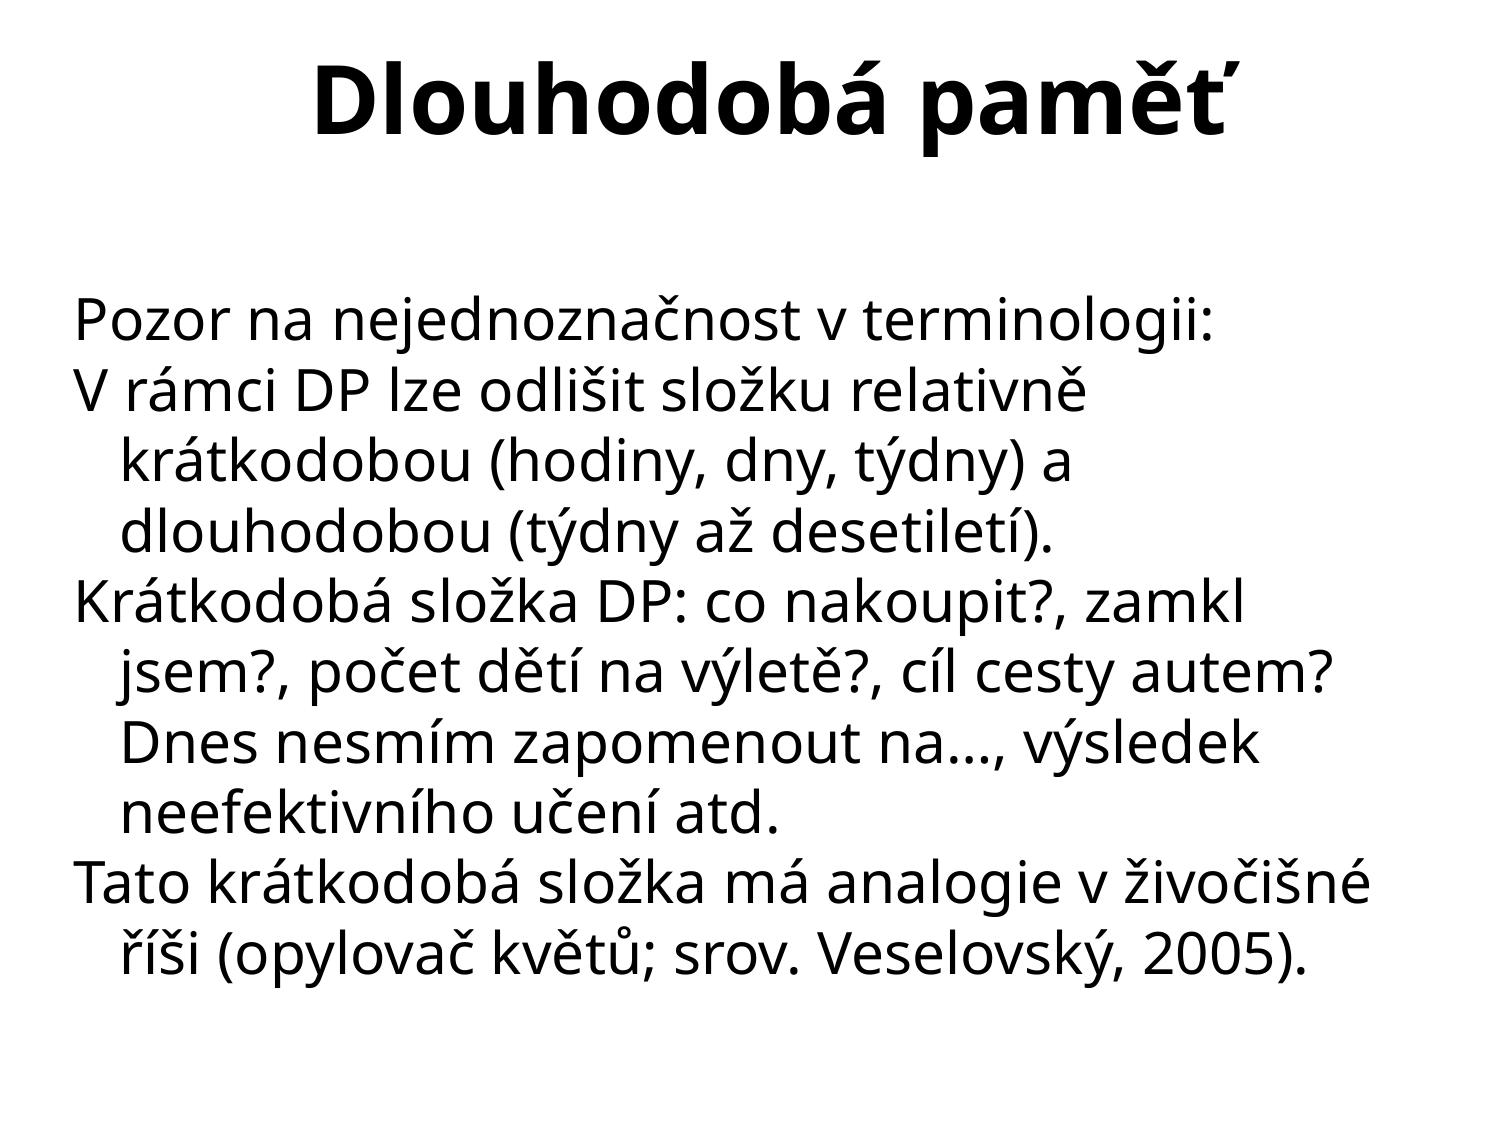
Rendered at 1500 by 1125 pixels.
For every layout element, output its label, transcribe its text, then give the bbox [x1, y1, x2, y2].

title Dlouhodobá paměť [88, 19, 1439, 161]
list Pozor na nejednoznačnost v terminologii: V rámci DP lze odlišit složku relativně krátkodobou (hodiny, dny, týdny) a dlouhodobou (týdny až desetiletí). Krátkodobá složka DP: co nakoupit?, zamkl jsem?, počet dětí na výletě?, cíl cesty autem? Dnes nesmím zapomenout na…, výsledek neefektivního učení atd. Tato krátkodobá složka má analogie v živočišné říši (opylovač květů; srov. Veselovský, 2005). [64, 267, 1415, 1040]
